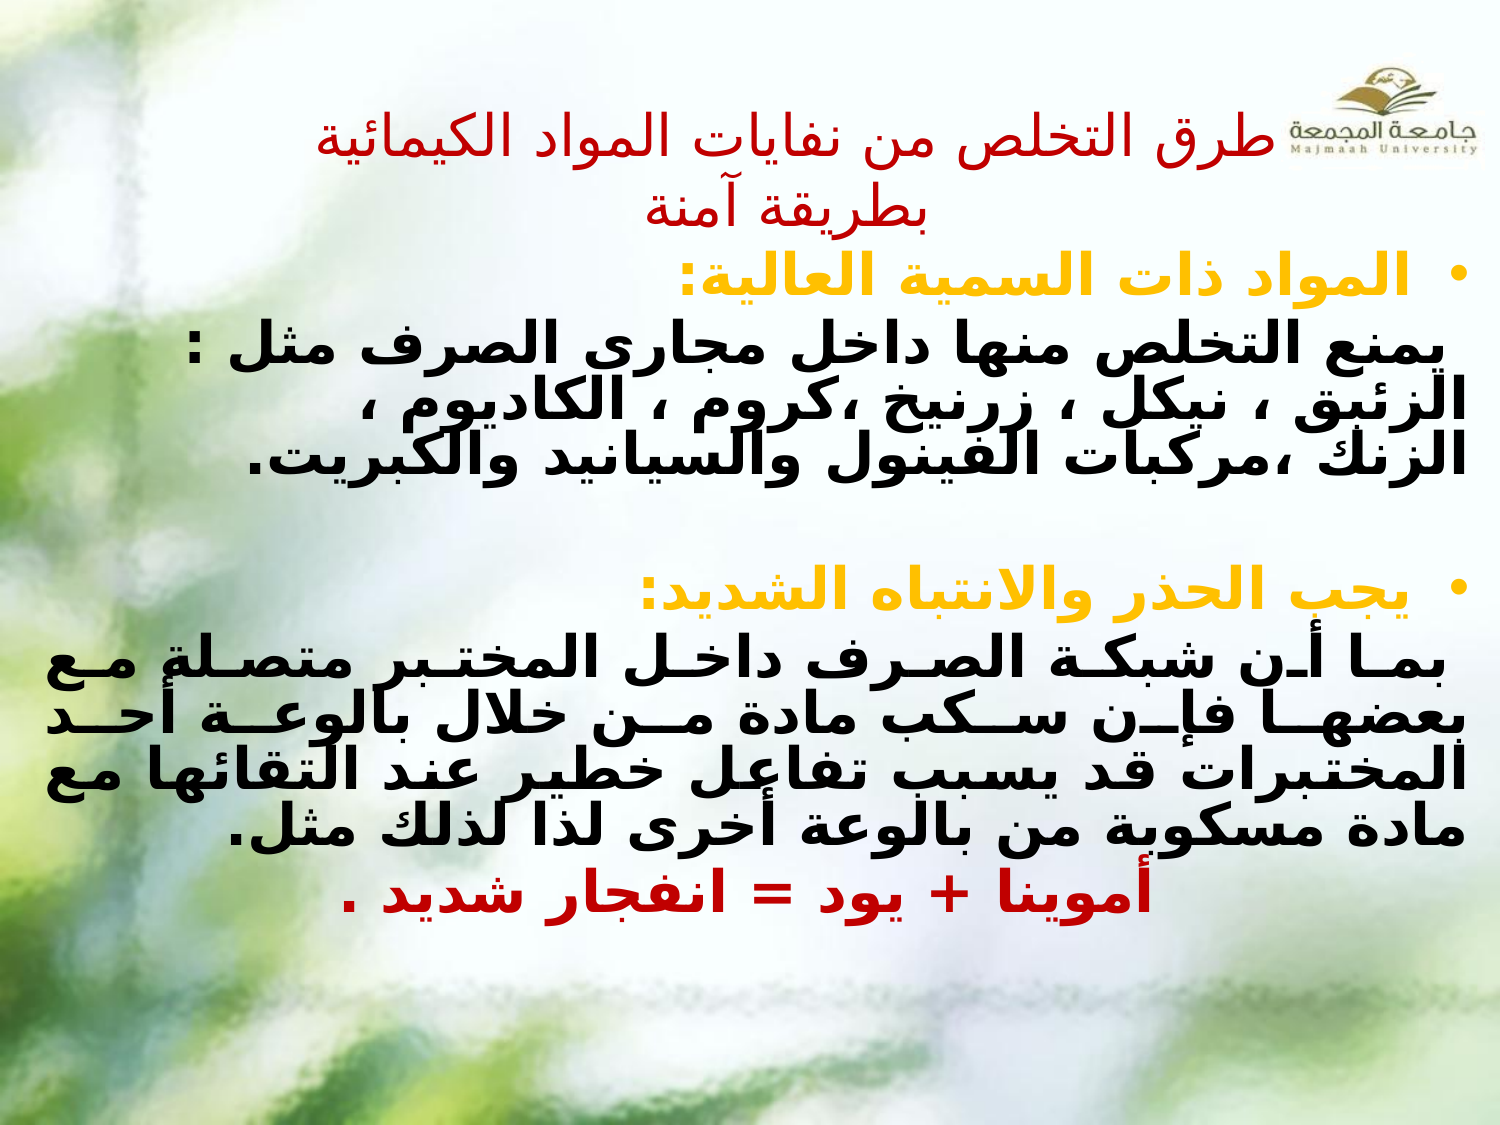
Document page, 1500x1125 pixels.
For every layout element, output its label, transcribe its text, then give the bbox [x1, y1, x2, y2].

list المواد ذات السمية العالية: يمنع التخلص منها داخل مجارى الصرف مثل : الزئبق ، نيكل ، زرنيخ ،كروم ، الكاديوم ، الزنك ،مركبات الفينول والسيانيد والكبريت. يجب الحذر والانتباه الشديد: بما أن شبكة الصرف داخل المختبر متصلة مع بعضها فإن سكب مادة من خلال بالوعة أحد المختبرات قد يسبب تفاعل خطير عند التقائها مع مادة مسكوبة من بالوعة أخرى لذا لذلك مثل. أموينا + يود = انفجار شديد . [29, 243, 1485, 1125]
picture [0, 0, 1500, 1125]
title طرق التخلص من نفايات المواد الكيمائية بطريقة آمنة [112, 78, 1463, 243]
